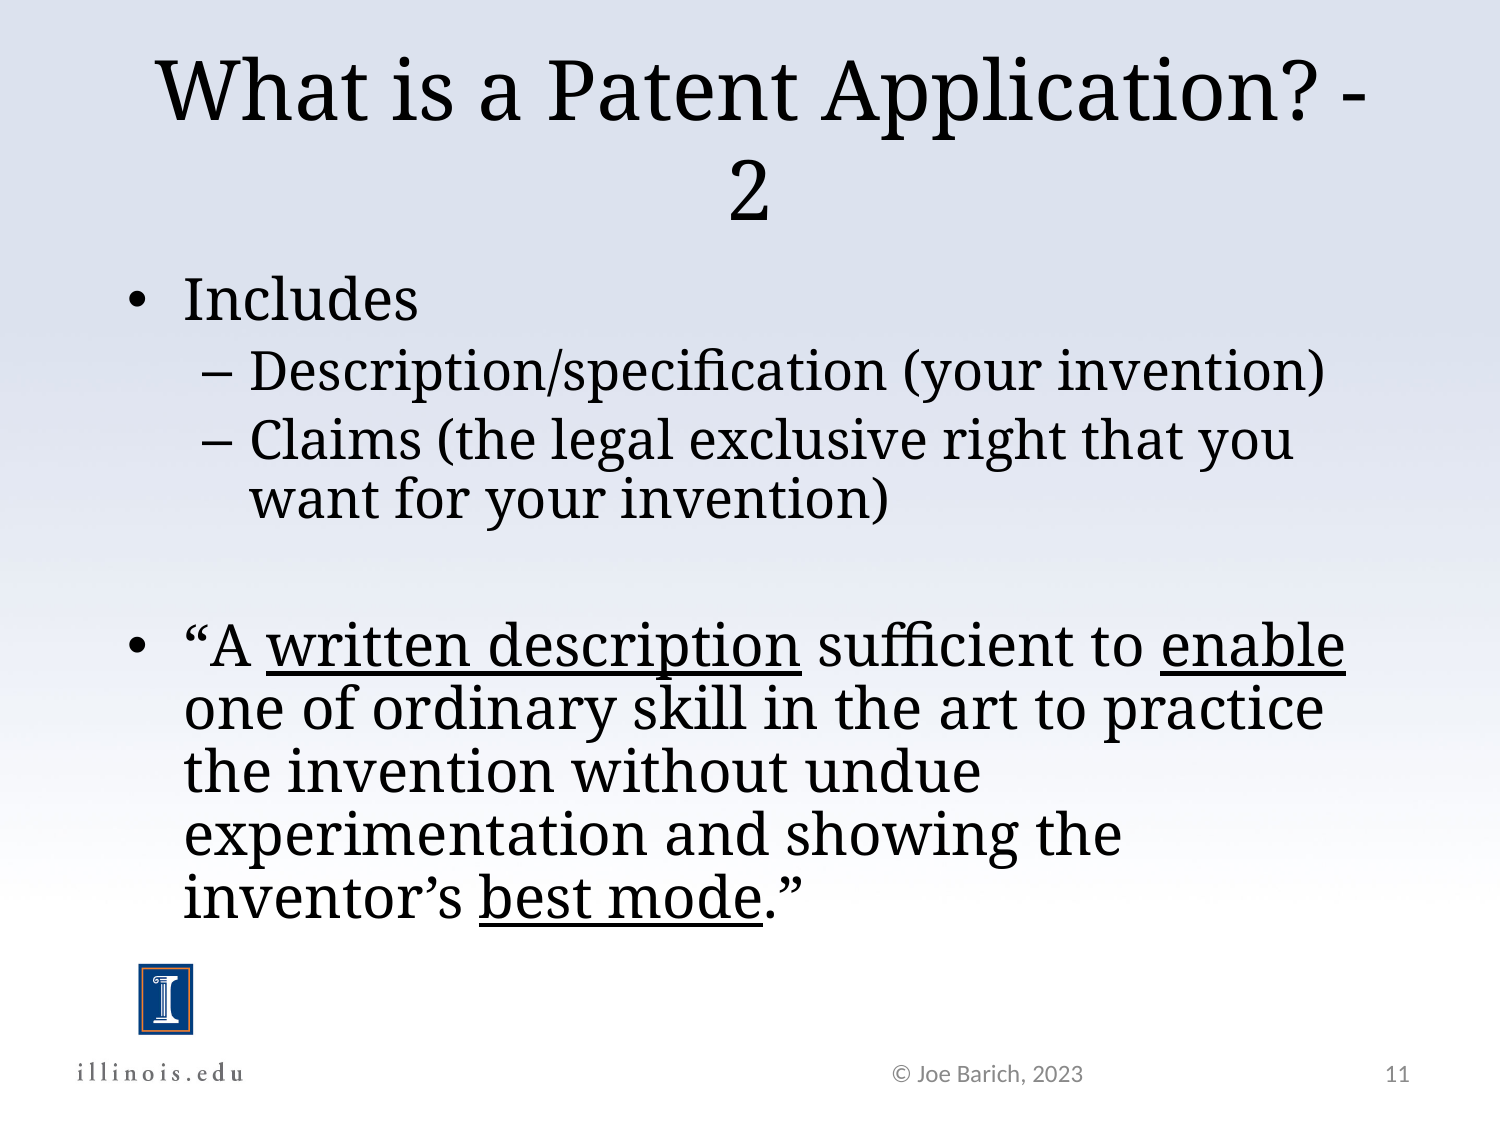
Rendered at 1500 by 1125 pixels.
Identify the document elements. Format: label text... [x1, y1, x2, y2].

picture [0, 0, 1500, 1125]
list Includes Description/specification (your invention) Claims (the legal exclusive right that you want for your invention) “A written description sufficient to enable one of ordinary skill in the art to practice the invention without undue experimentation and showing the inventor’s best mode.” [112, 262, 1388, 938]
title What is a Patent Application? -2 [112, 75, 1388, 200]
footer © Joe Barich, 2023 [750, 1042, 1225, 1103]
slide_number 11 [1250, 1042, 1425, 1103]
